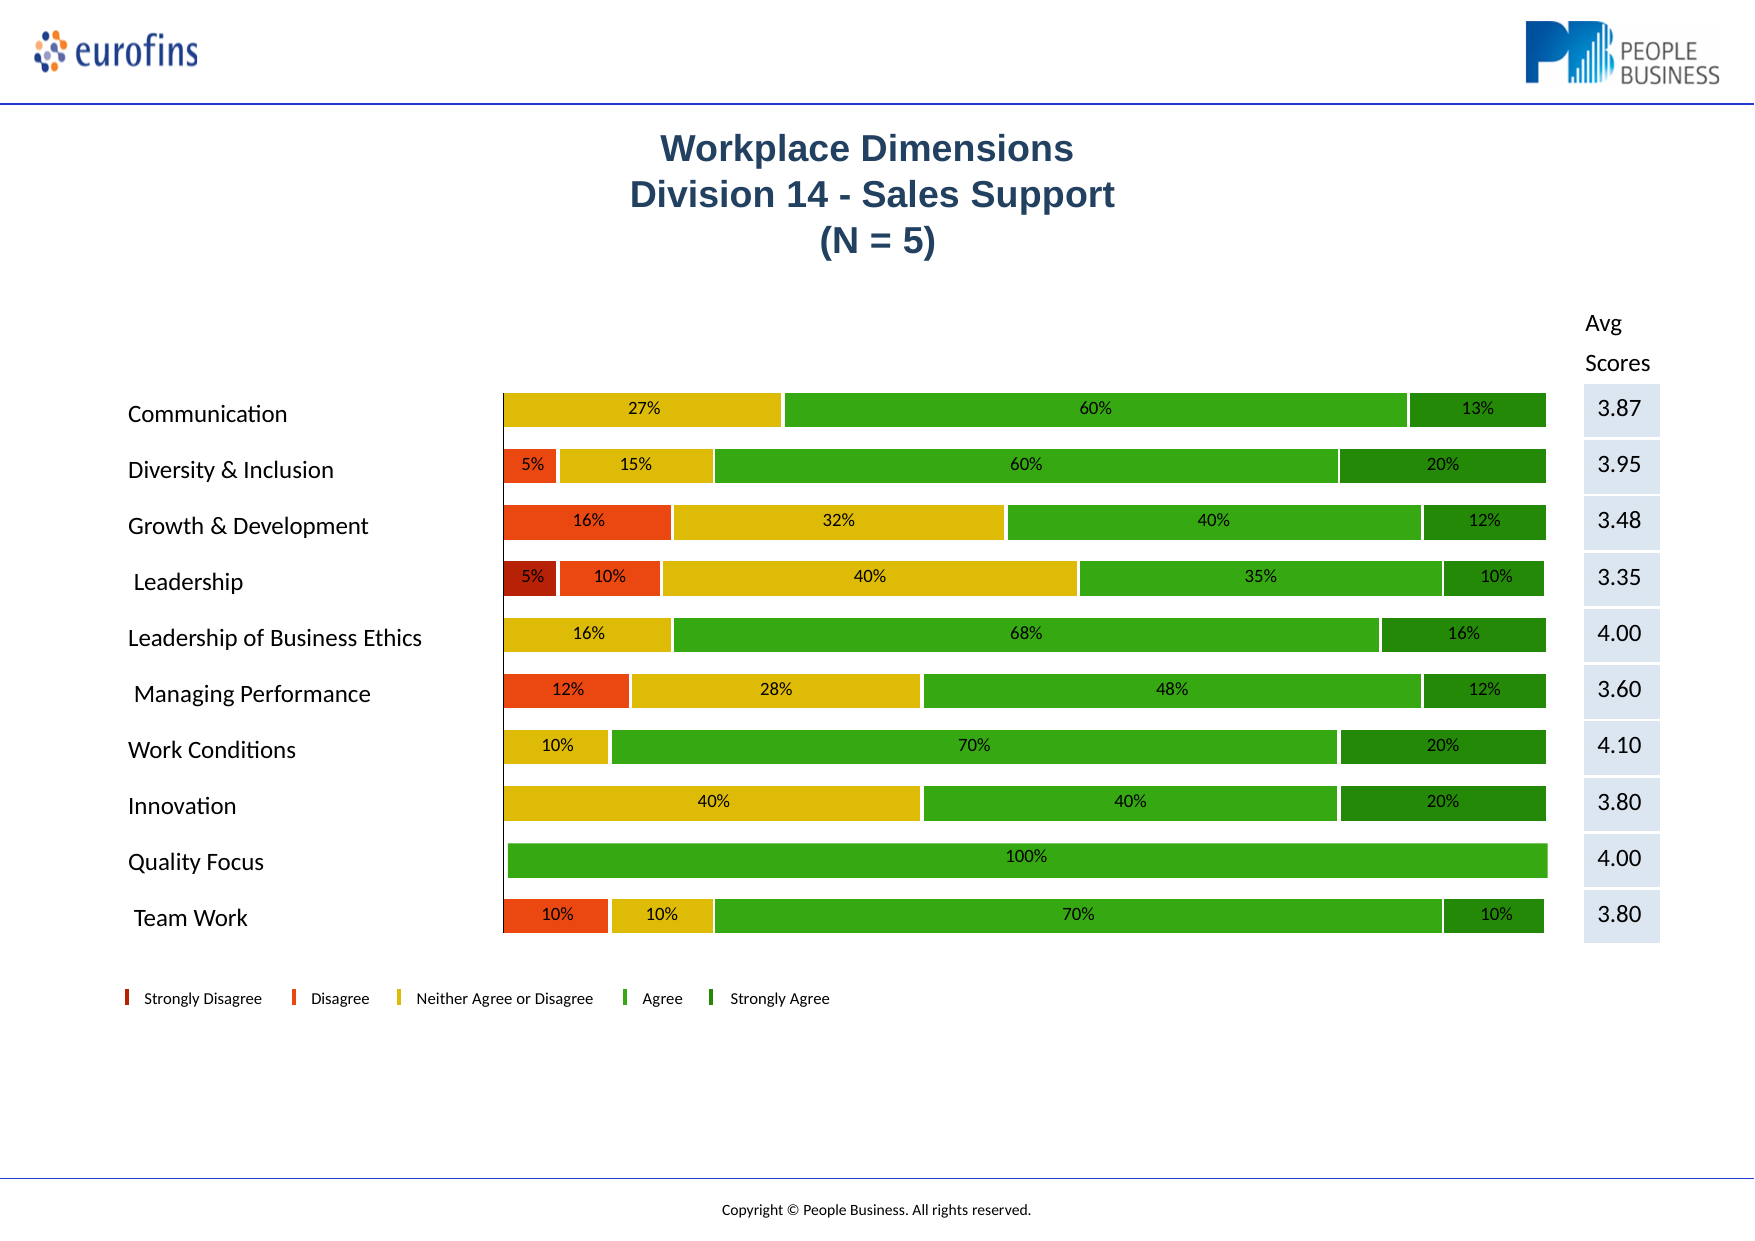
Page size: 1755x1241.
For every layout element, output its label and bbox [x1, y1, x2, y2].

table_header [1410, 393, 1546, 427]
text_box [34, 29, 198, 74]
text_box [142, 985, 268, 1008]
text_box [309, 985, 374, 1008]
table_cell [1584, 553, 1660, 606]
table_cell [1584, 834, 1660, 887]
table_cell [1584, 440, 1660, 494]
title [626, 122, 1118, 331]
text_box [640, 985, 833, 1008]
text_box [1525, 21, 1720, 85]
table_cell [504, 427, 1546, 933]
table_cell [1584, 609, 1660, 662]
table_header [785, 393, 1407, 427]
text_box [125, 395, 426, 932]
table_cell [1584, 778, 1660, 831]
text_box [414, 985, 600, 1008]
footer [720, 1201, 1035, 1241]
table_cell [1584, 721, 1660, 775]
table_cell [1584, 665, 1660, 719]
table_header [1584, 384, 1660, 437]
table_cell [1584, 890, 1660, 943]
text_box [1583, 293, 1654, 376]
table_cell [1584, 496, 1660, 550]
table_header [504, 393, 781, 427]
